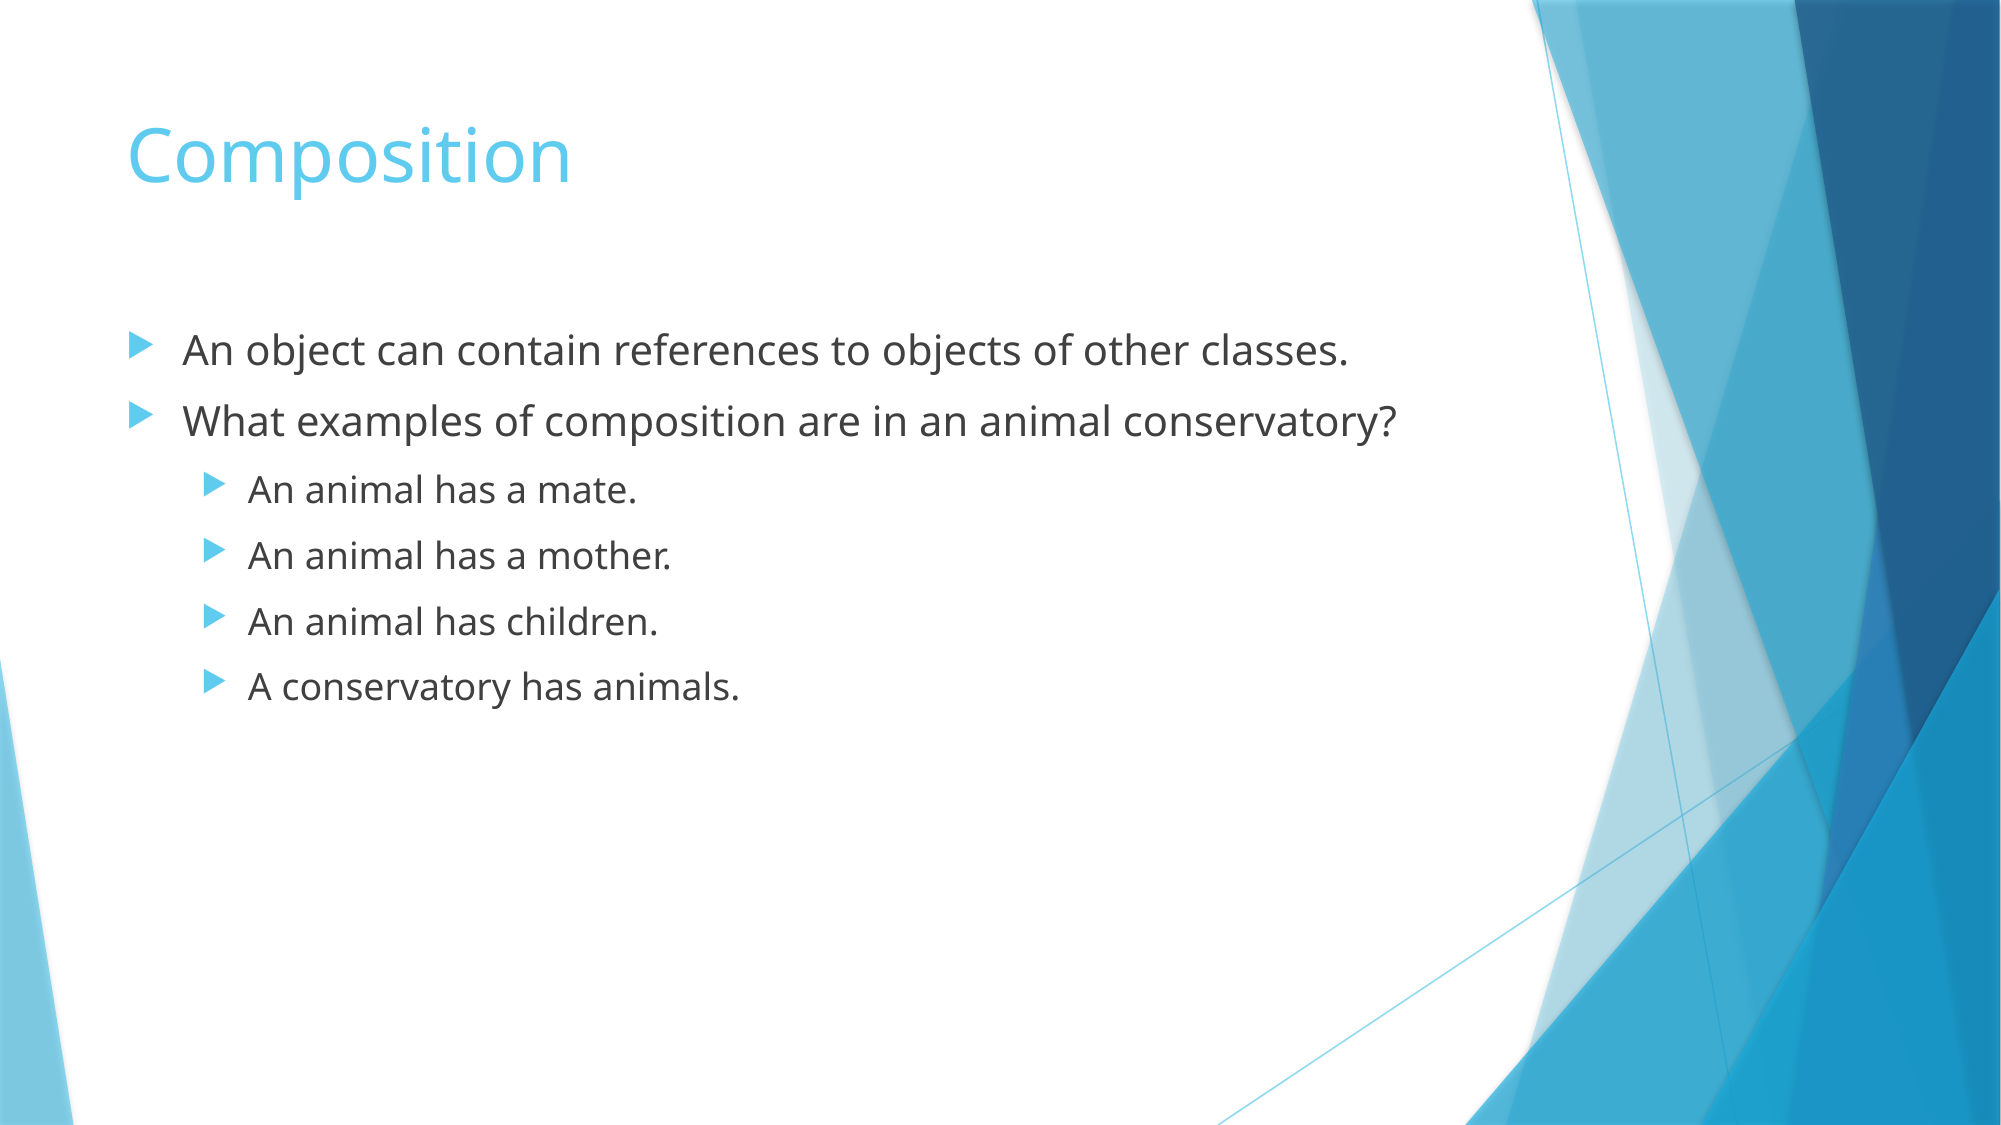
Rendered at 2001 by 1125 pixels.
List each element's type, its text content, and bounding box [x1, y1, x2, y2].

title Composition [111, 99, 1522, 316]
list An object can contain references to objects of other classes. What examples of composition are in an animal conservatory? An animal has a mate. An animal has a mother. An animal has children. A conservatory has animals. [111, 316, 1522, 991]
